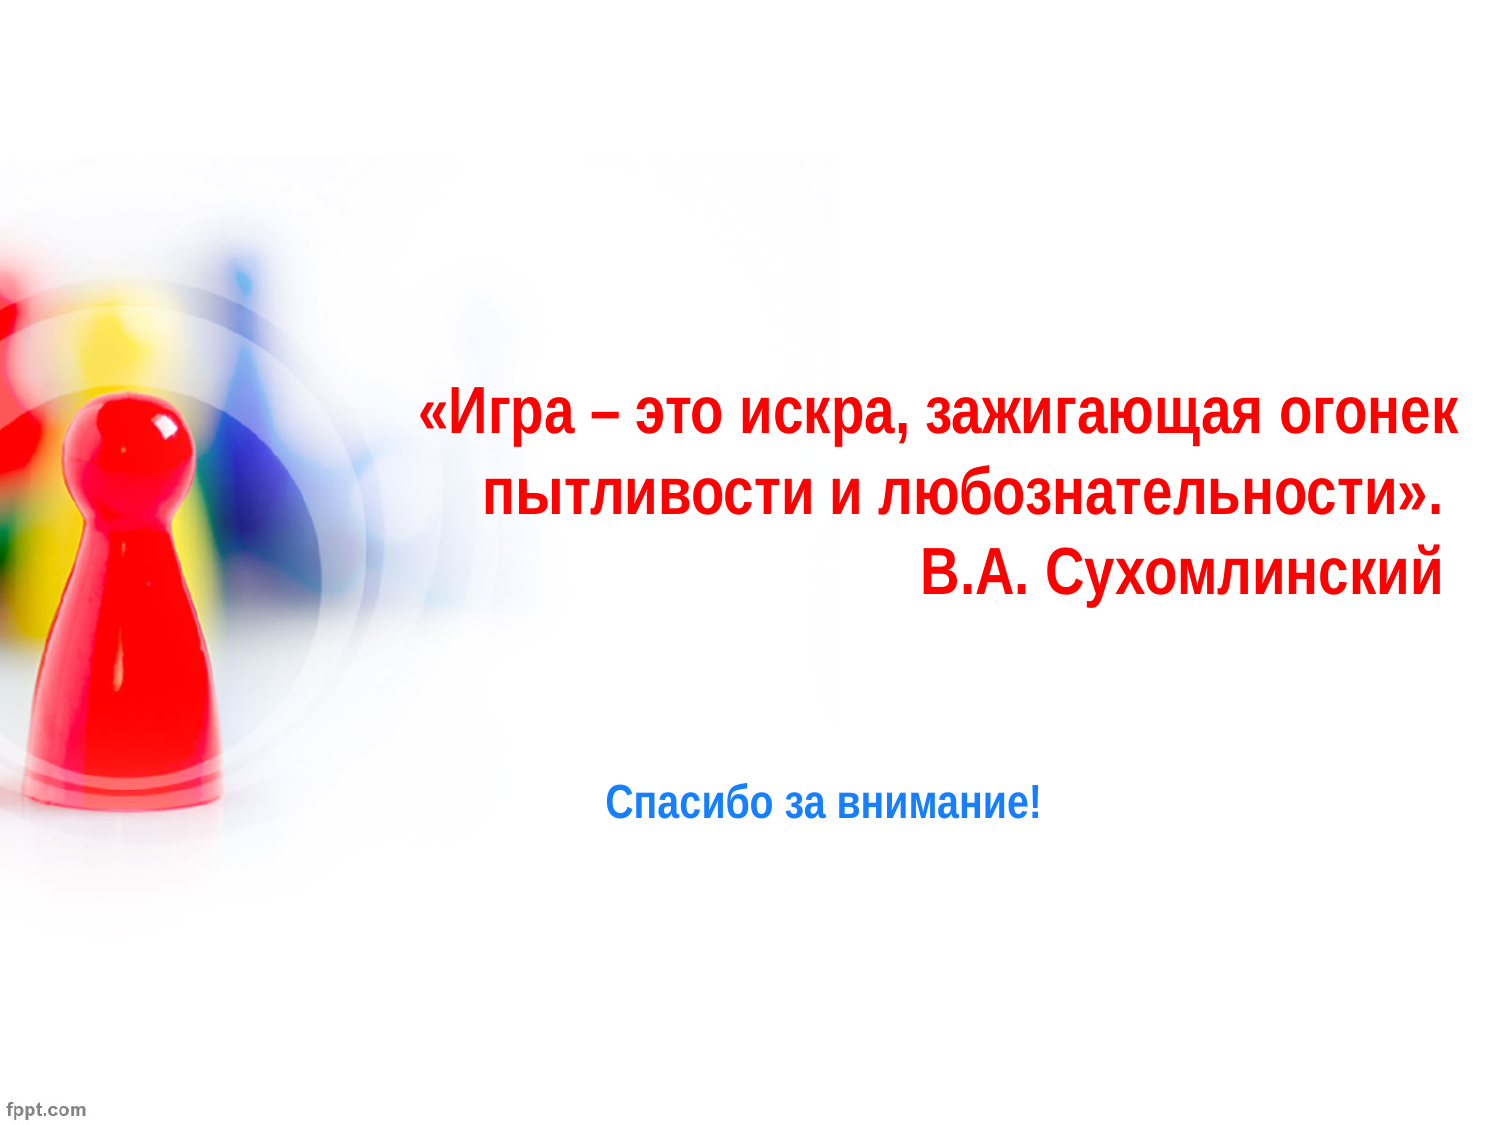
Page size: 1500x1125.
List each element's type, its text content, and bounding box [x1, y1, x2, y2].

text_box Спасибо за внимание! [349, 762, 1299, 889]
title «Игра – это искра, зажигающая огонек пытливости и любознательности». В.А. Сухомлинский [324, 236, 1476, 738]
picture [0, 0, 1500, 1125]
